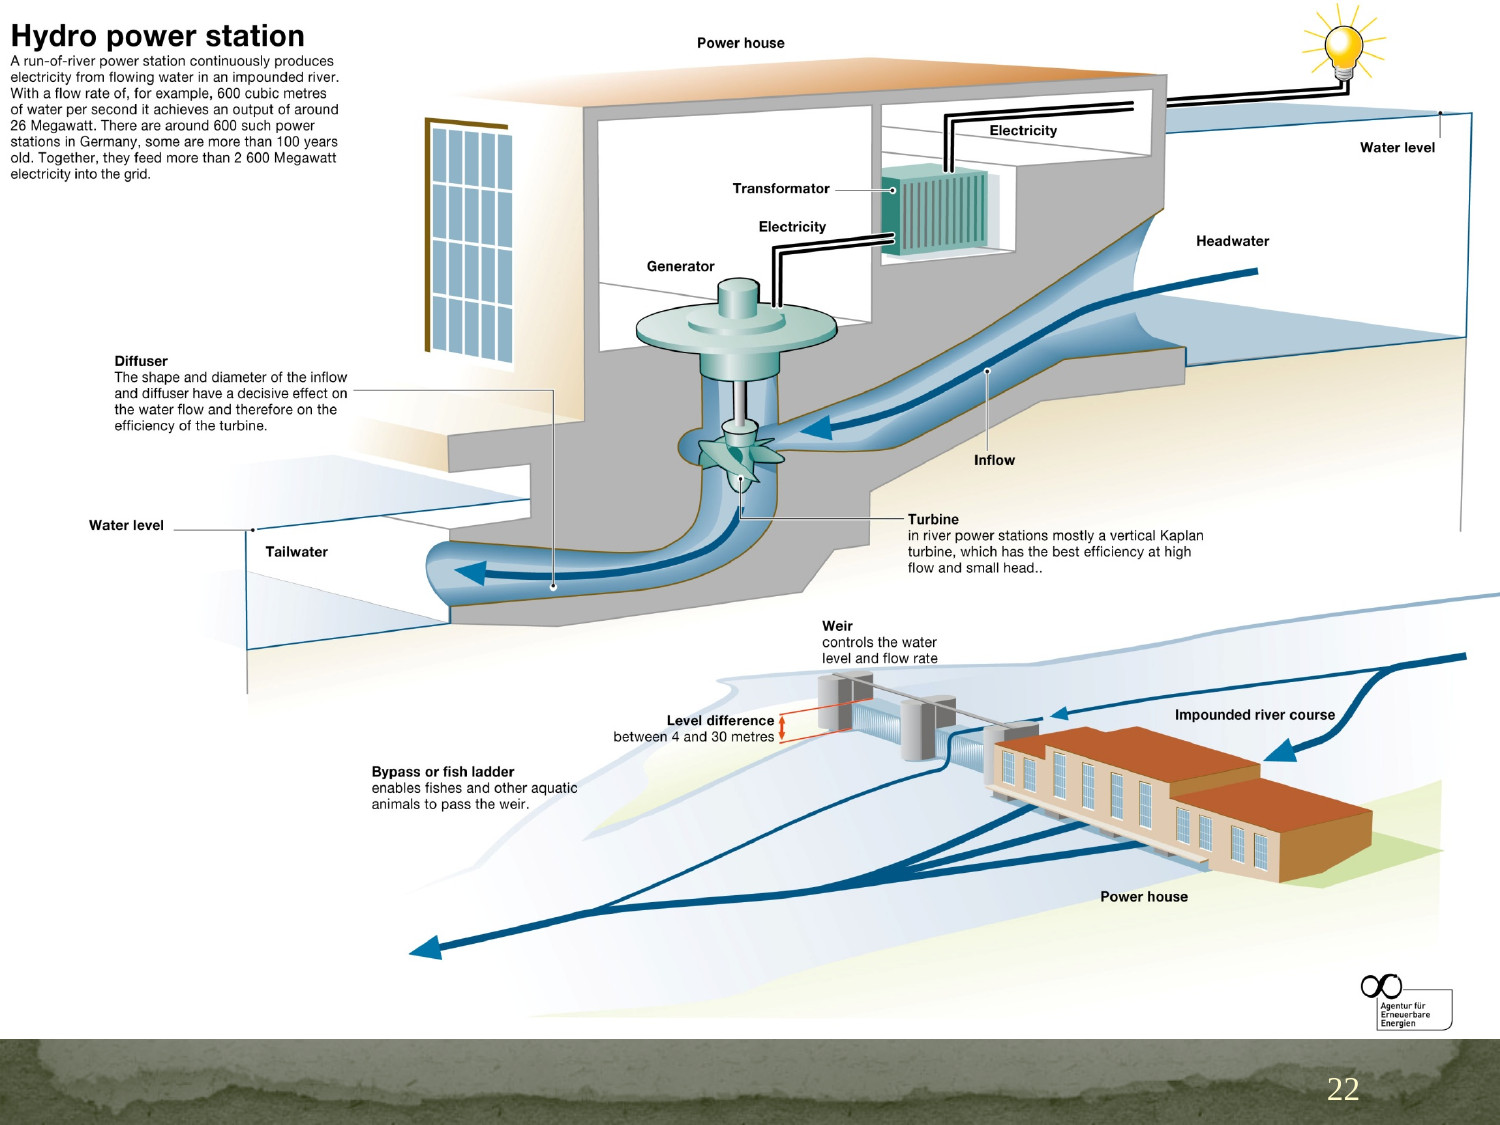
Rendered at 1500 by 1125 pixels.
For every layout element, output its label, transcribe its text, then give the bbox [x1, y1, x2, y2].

picture [0, 0, 1500, 1039]
slide_number 22 [1187, 1050, 1500, 1125]
